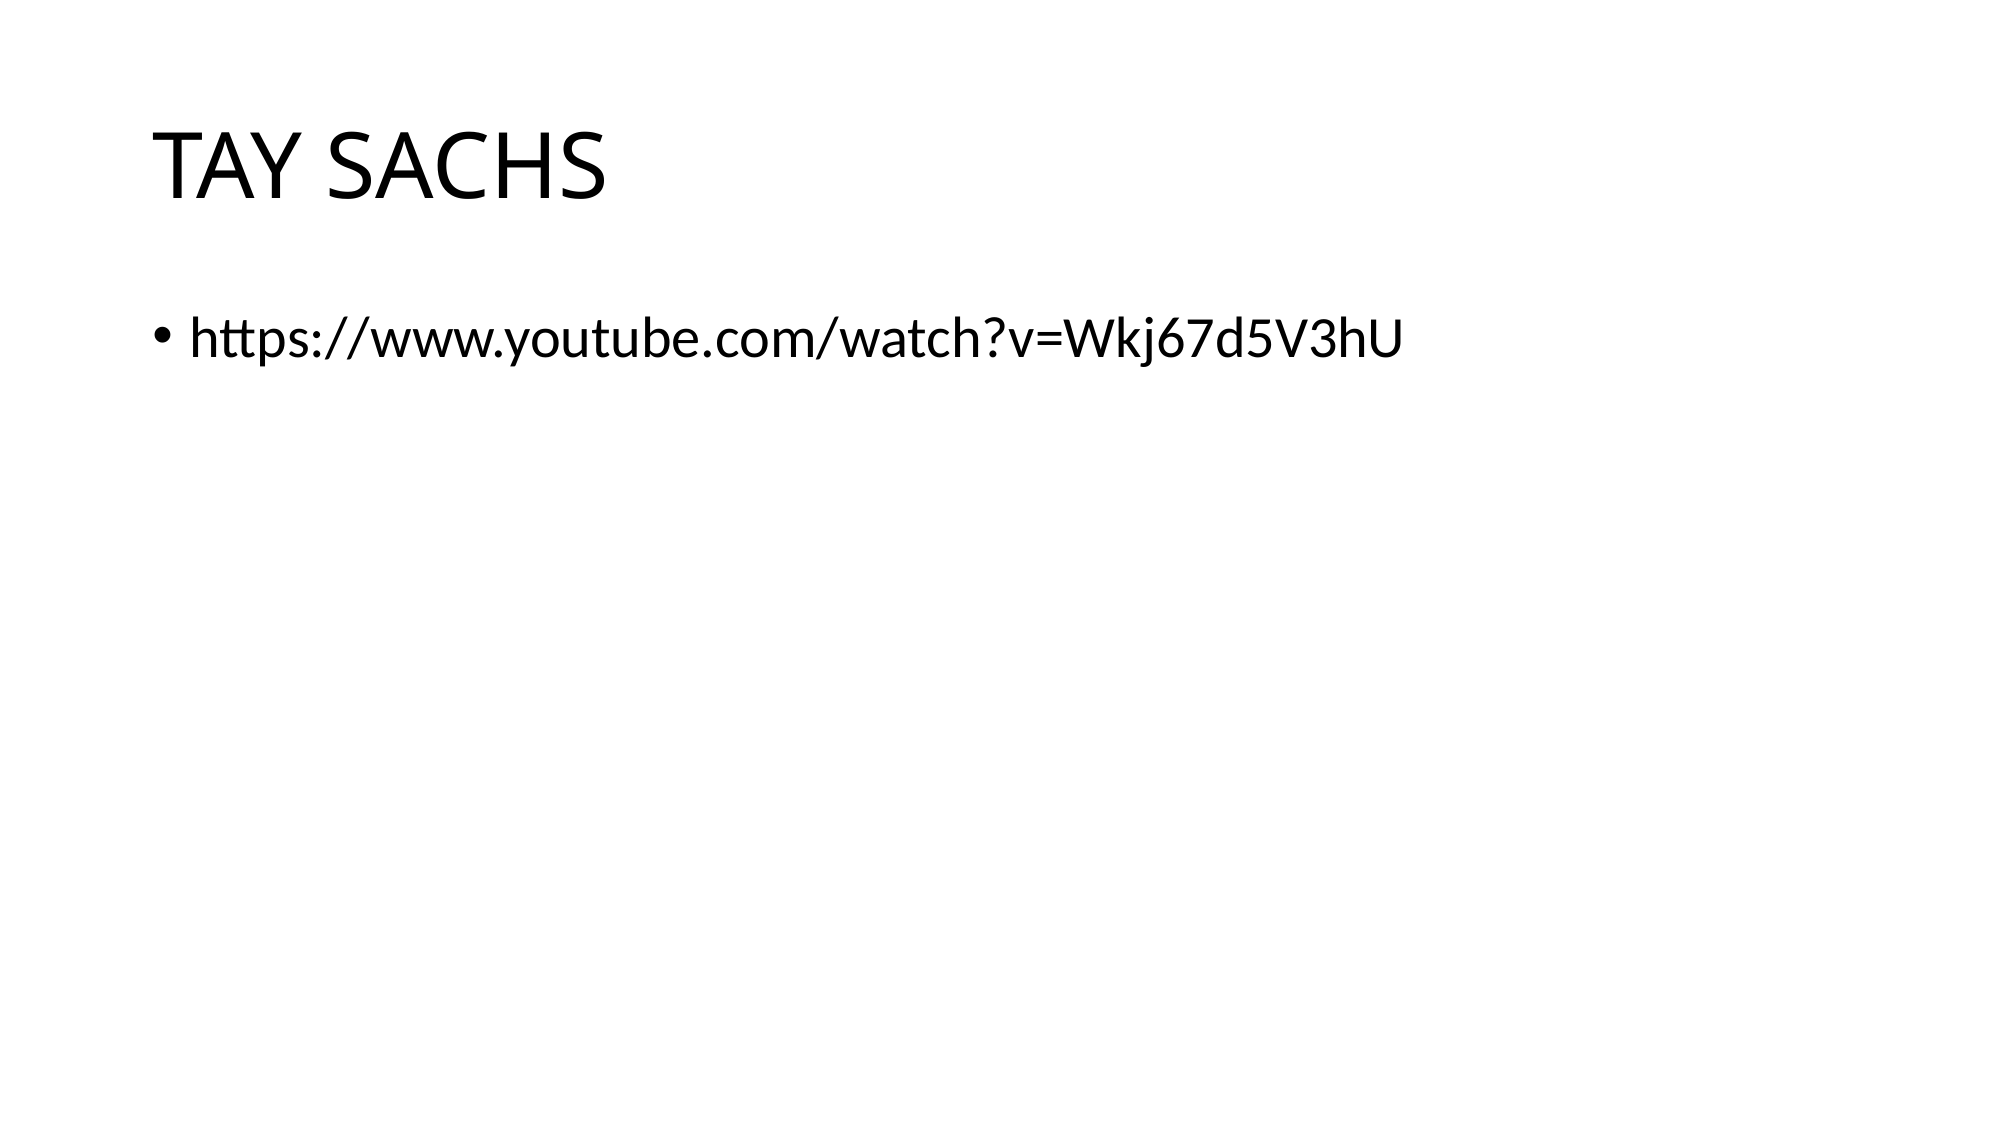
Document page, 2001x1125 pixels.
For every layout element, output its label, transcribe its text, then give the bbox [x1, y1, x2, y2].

title TAY SACHS [137, 59, 1863, 278]
list https://www.youtube.com/watch?v=Wkj67d5V3hU [137, 299, 1863, 1014]
